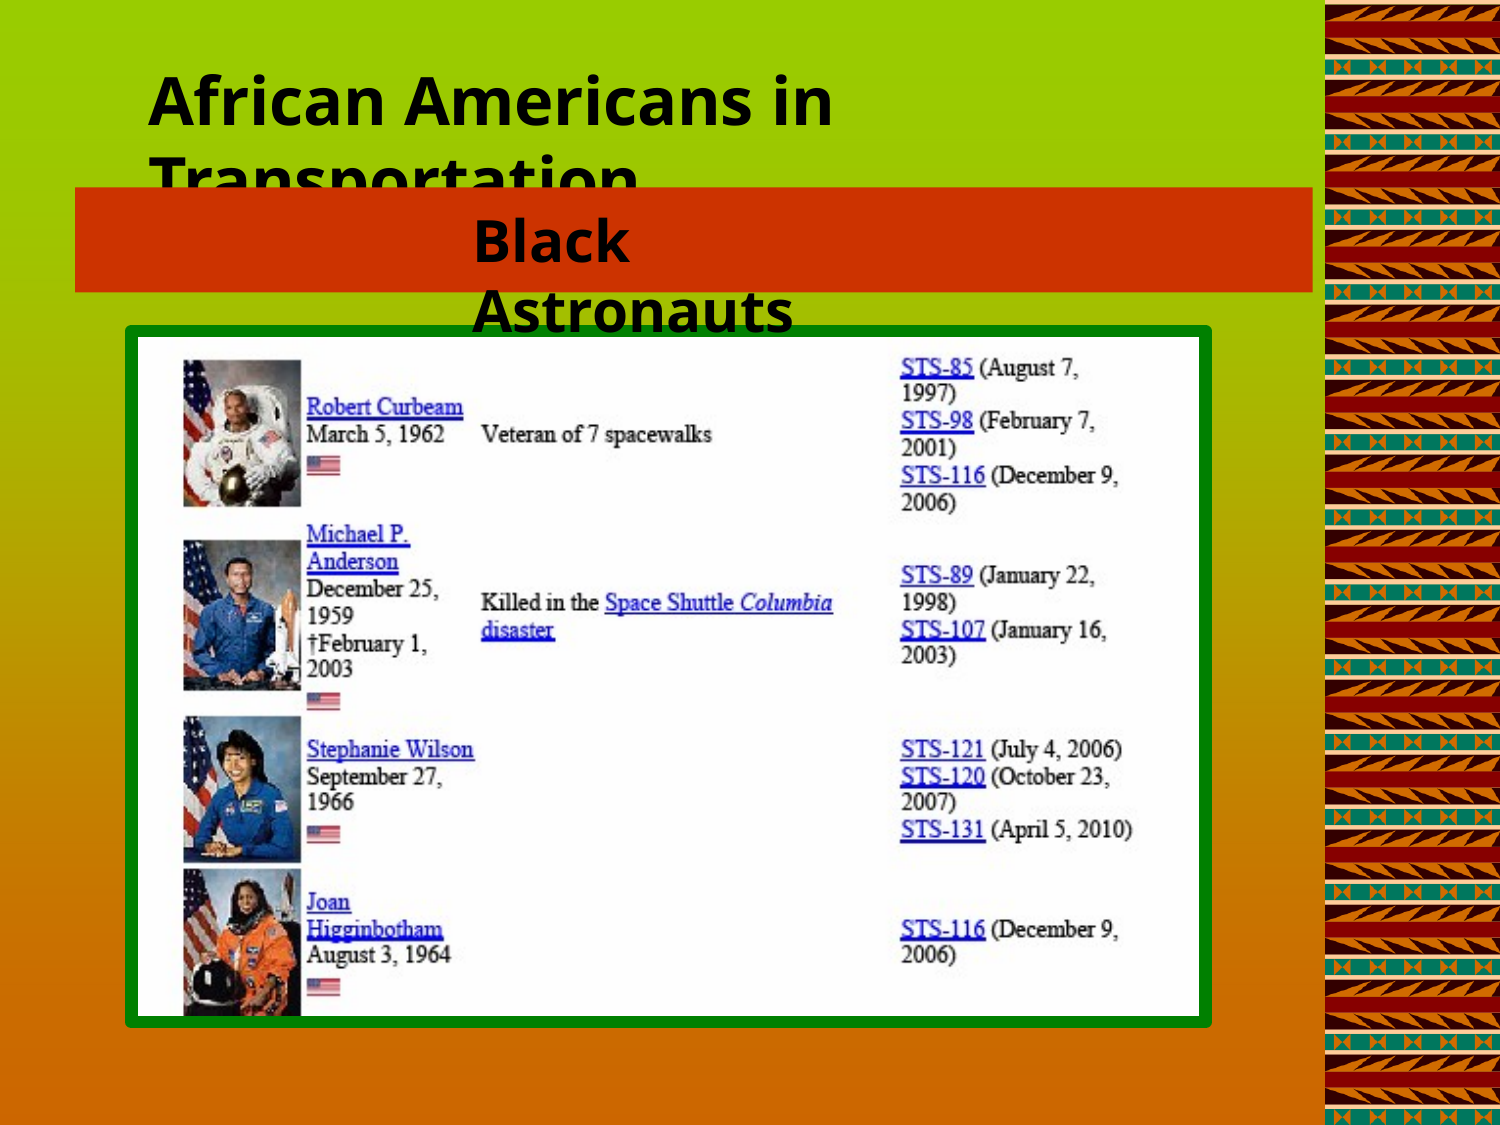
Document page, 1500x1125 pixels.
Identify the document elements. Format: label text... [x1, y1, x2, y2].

text_box Black Astronauts [470, 203, 917, 275]
text_box African Americans in Transportation [146, 58, 1229, 140]
picture [0, 0, 1500, 1125]
text_box [75, 187, 1313, 293]
text_box [131, 331, 1206, 1023]
